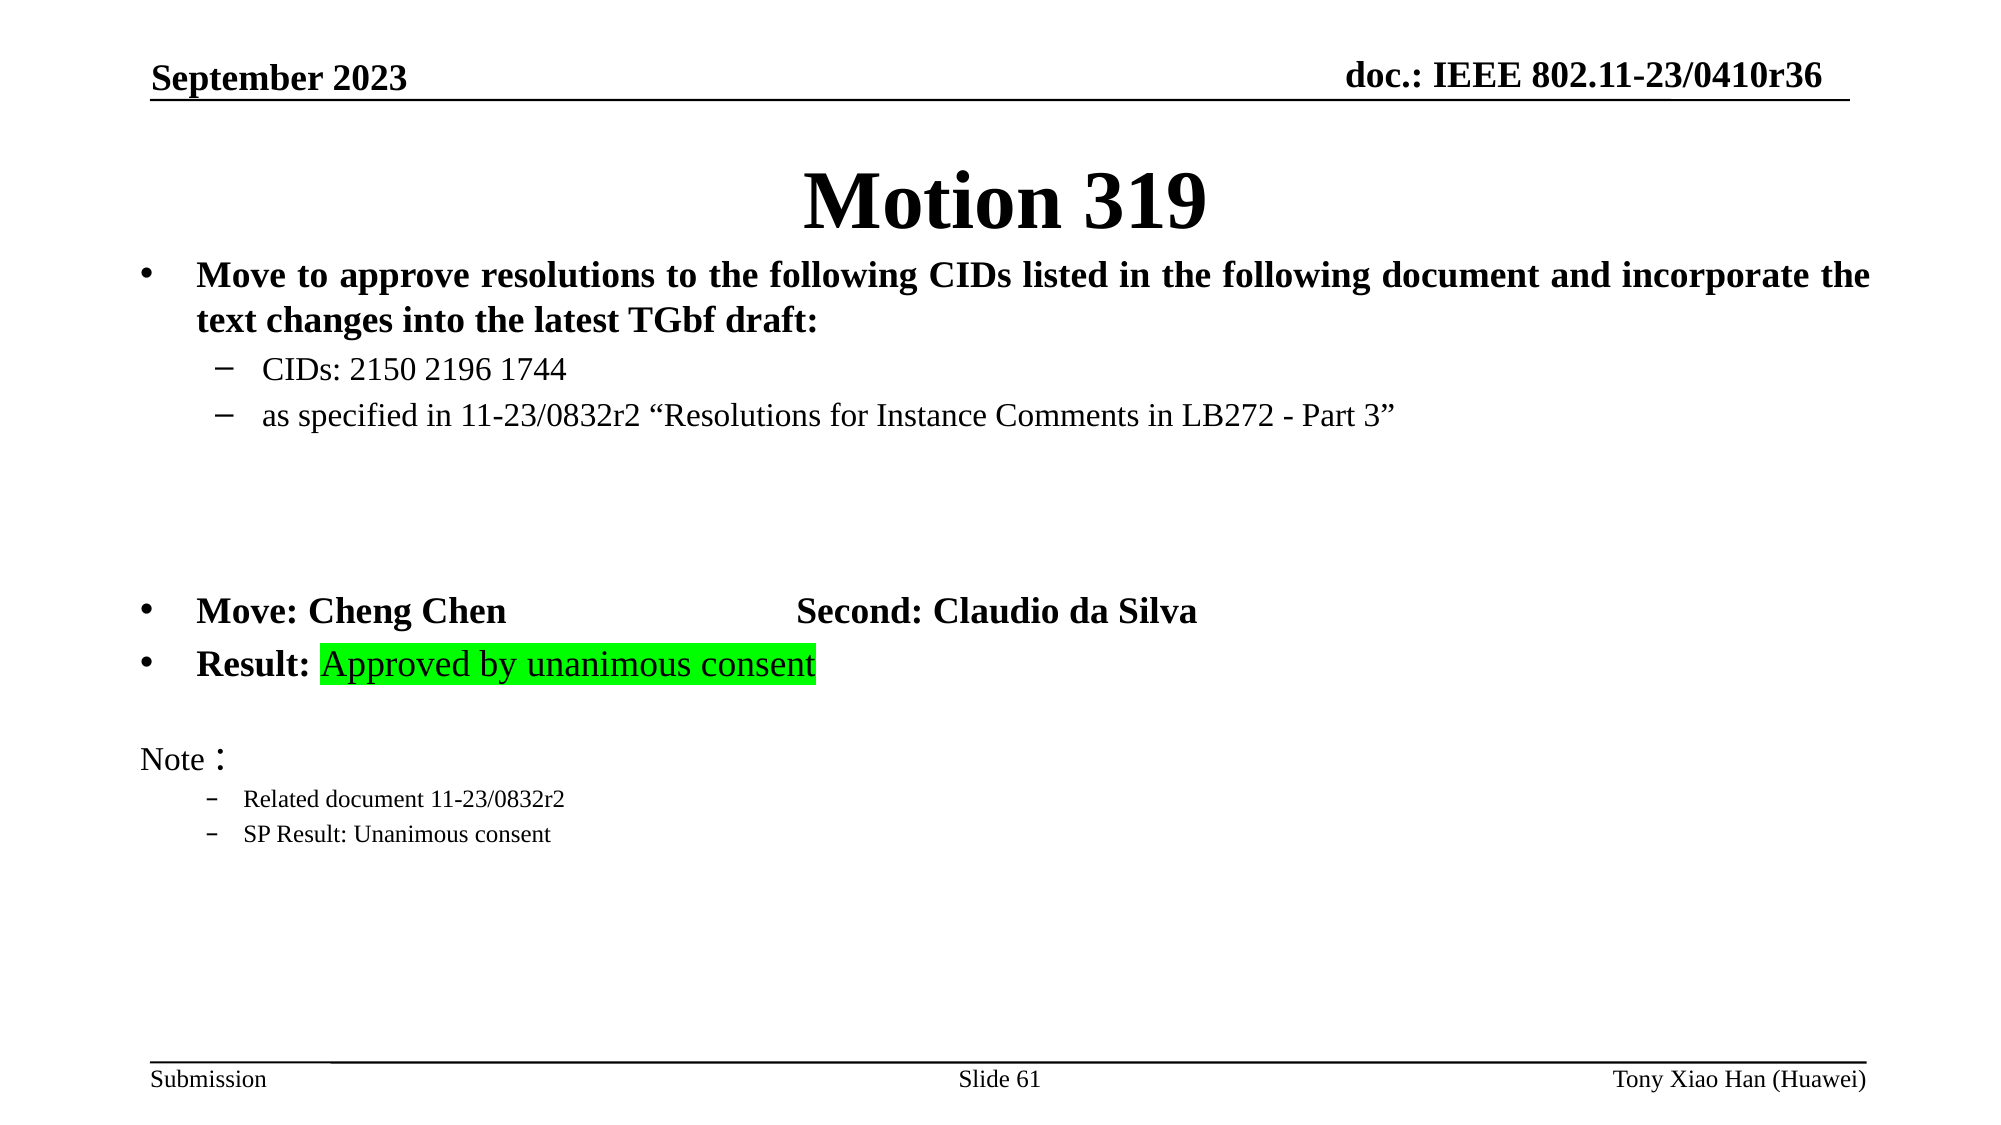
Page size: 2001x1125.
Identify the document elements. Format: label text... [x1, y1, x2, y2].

text_box Move to approve resolutions to the following CIDs listed in the following document and incorporate the text changes into the latest TGbf draft: CIDs: 2150 2196 1744 as specified in 11-23/0832r2 “Resolutions for Instance Comments in LB272 - Part 3” Move: Cheng Chen Second: Claudio da Silva Result: Approved by unanimous consent Note： Related document 11-23/0832r2 SP Result: Unanimous consent [125, 212, 1888, 900]
text_box Motion 319 [368, 137, 1644, 212]
